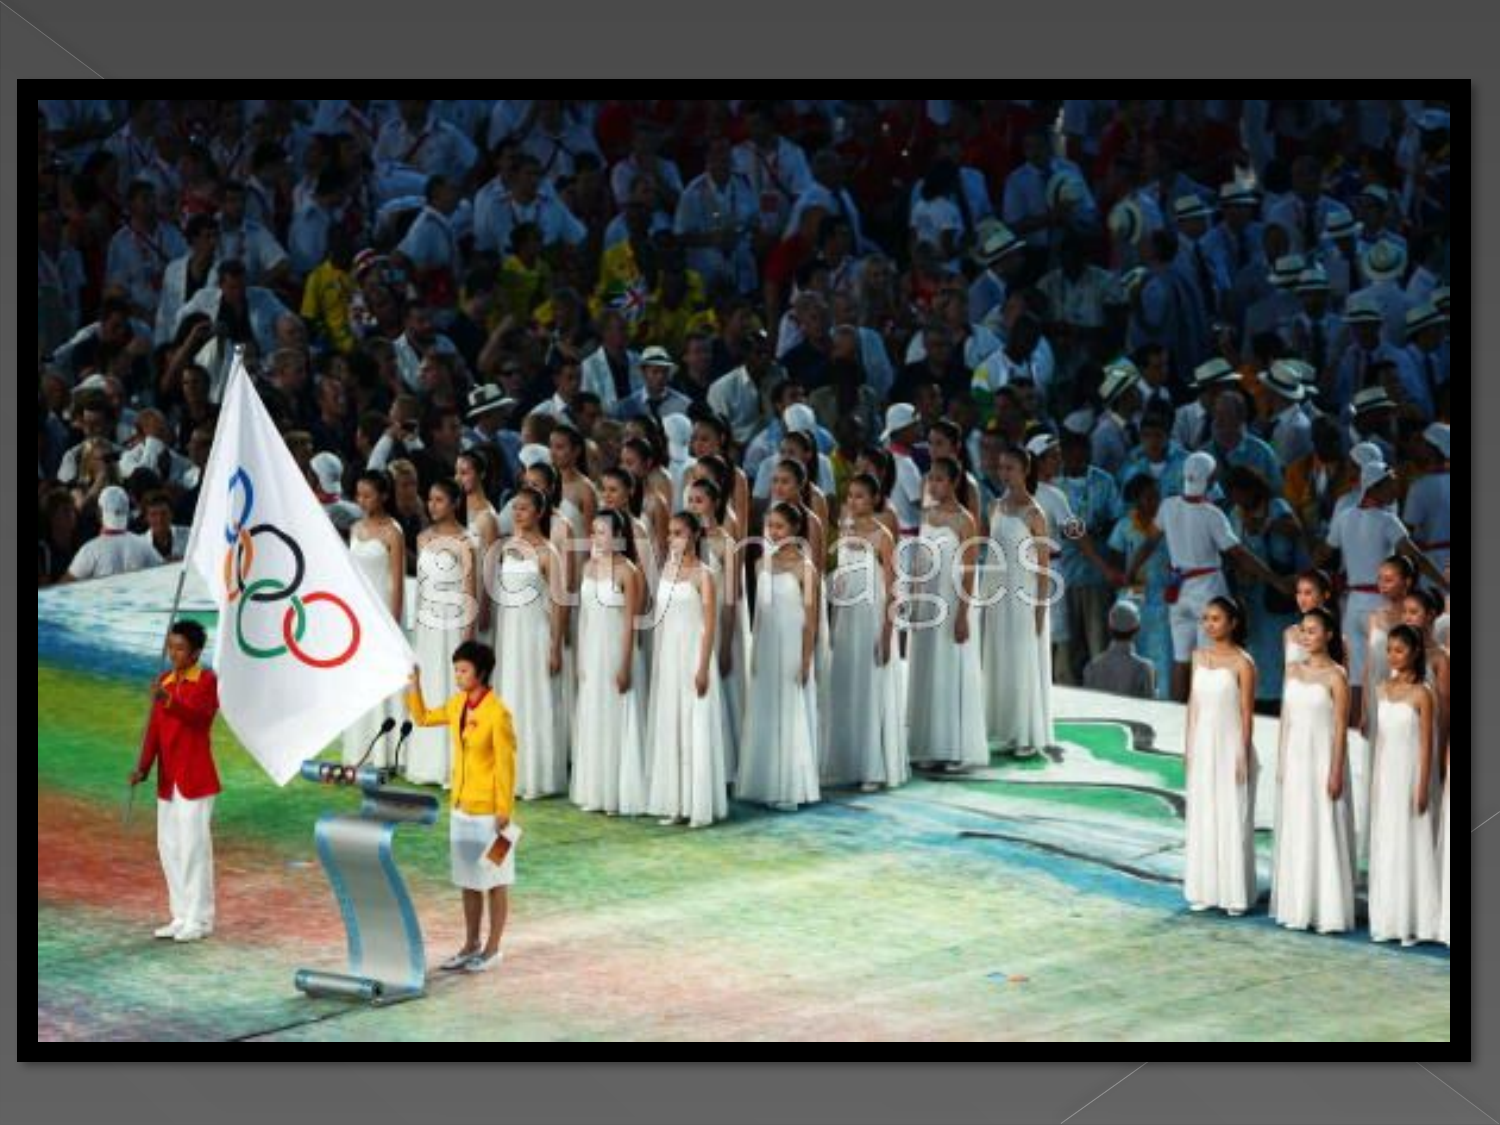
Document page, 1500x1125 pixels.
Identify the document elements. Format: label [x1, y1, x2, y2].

picture [37, 99, 1451, 1042]
